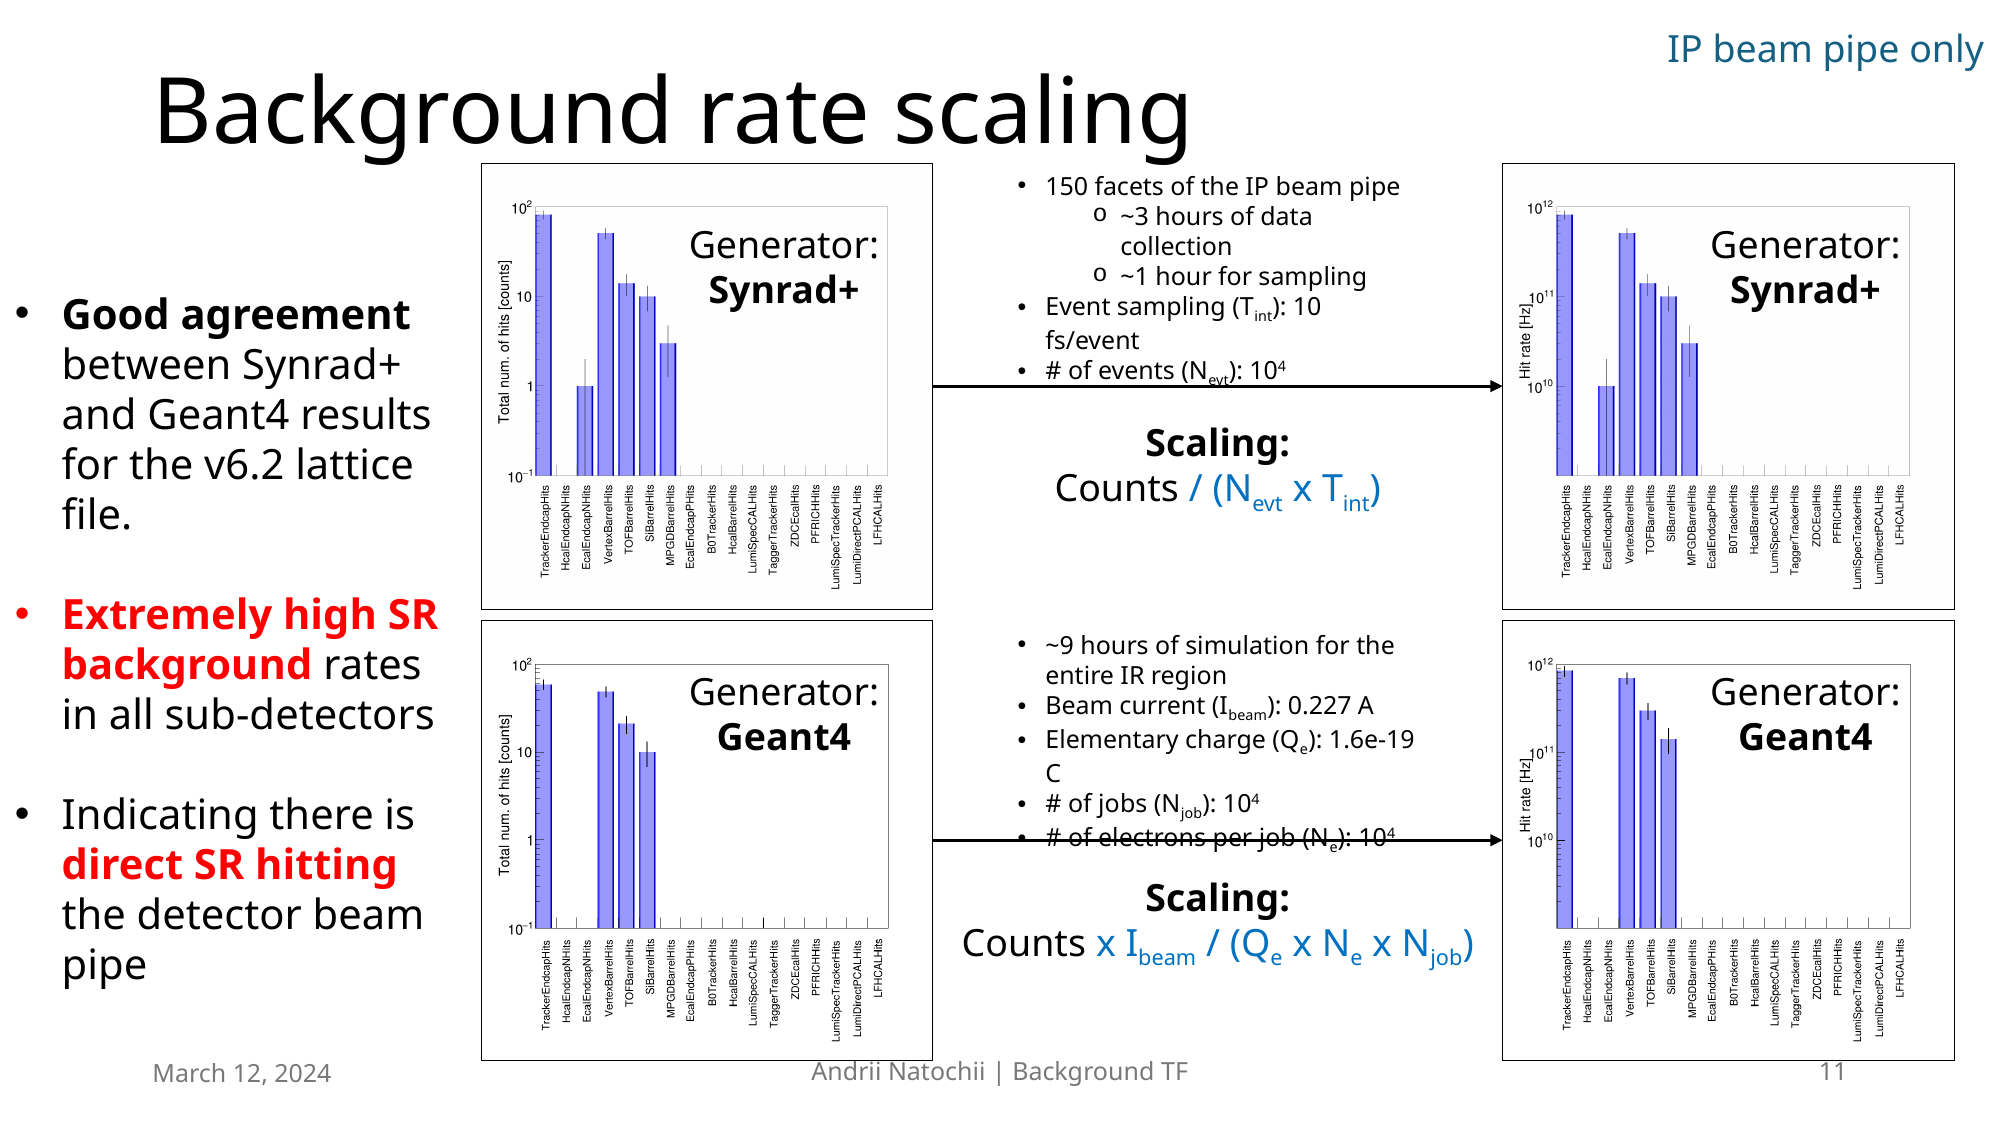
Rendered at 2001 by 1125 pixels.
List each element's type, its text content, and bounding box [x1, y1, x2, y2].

text_box 150 facets of the IP beam pipe ~3 hours of data collection ~1 hour for sampling Event sampling (Tint): 10 fs/event # of events (Nevt): 104 [1002, 387, 1434, 396]
text_box Scaling: Counts / (Nevt x Tint) [1039, 412, 1396, 523]
text_box 150 facets of the IP beam pipe ~3 hours of data collection ~1 hour for sampling Event sampling (Tint): 10 fs/event # of events (Nevt): 104 [1002, 163, 1434, 385]
picture [480, 620, 934, 1061]
picture [1502, 162, 1955, 610]
slide_number 11 [1412, 1042, 1863, 1103]
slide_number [137, 1042, 588, 1103]
text_box ~9 hours of simulation for the entire IR region Beam current (Ibeam): 0.227 A Elementary charge (Qe): 1.6e-19 C # of jobs (Njob): 104 # of electrons per job (Ne): 104 [1002, 621, 1434, 839]
text_box IP beam pipe only [1652, 17, 2000, 77]
text_box Good agreement between Synrad+ and Geant4 results for the v6.2 lattice file. Extremely high SR background rates in all sub-detectors Indicating there is direct SR hitting the detector beam pipe [0, 280, 482, 996]
title Background rate scaling [137, 59, 1863, 278]
footer Andrii Natochii | Background TF [662, 1042, 1338, 1103]
picture [1502, 620, 1955, 1061]
text_box ~9 hours of simulation for the entire IR region Beam current (Ibeam): 0.227 A Elementary charge (Qe): 1.6e-19 C # of jobs (Njob): 104 # of electrons per job (Ne): 104 [1002, 841, 1434, 863]
picture [480, 162, 934, 610]
text_box Scaling: Counts x Ibeam / (Qe x Ne x Njob) [947, 866, 1489, 978]
